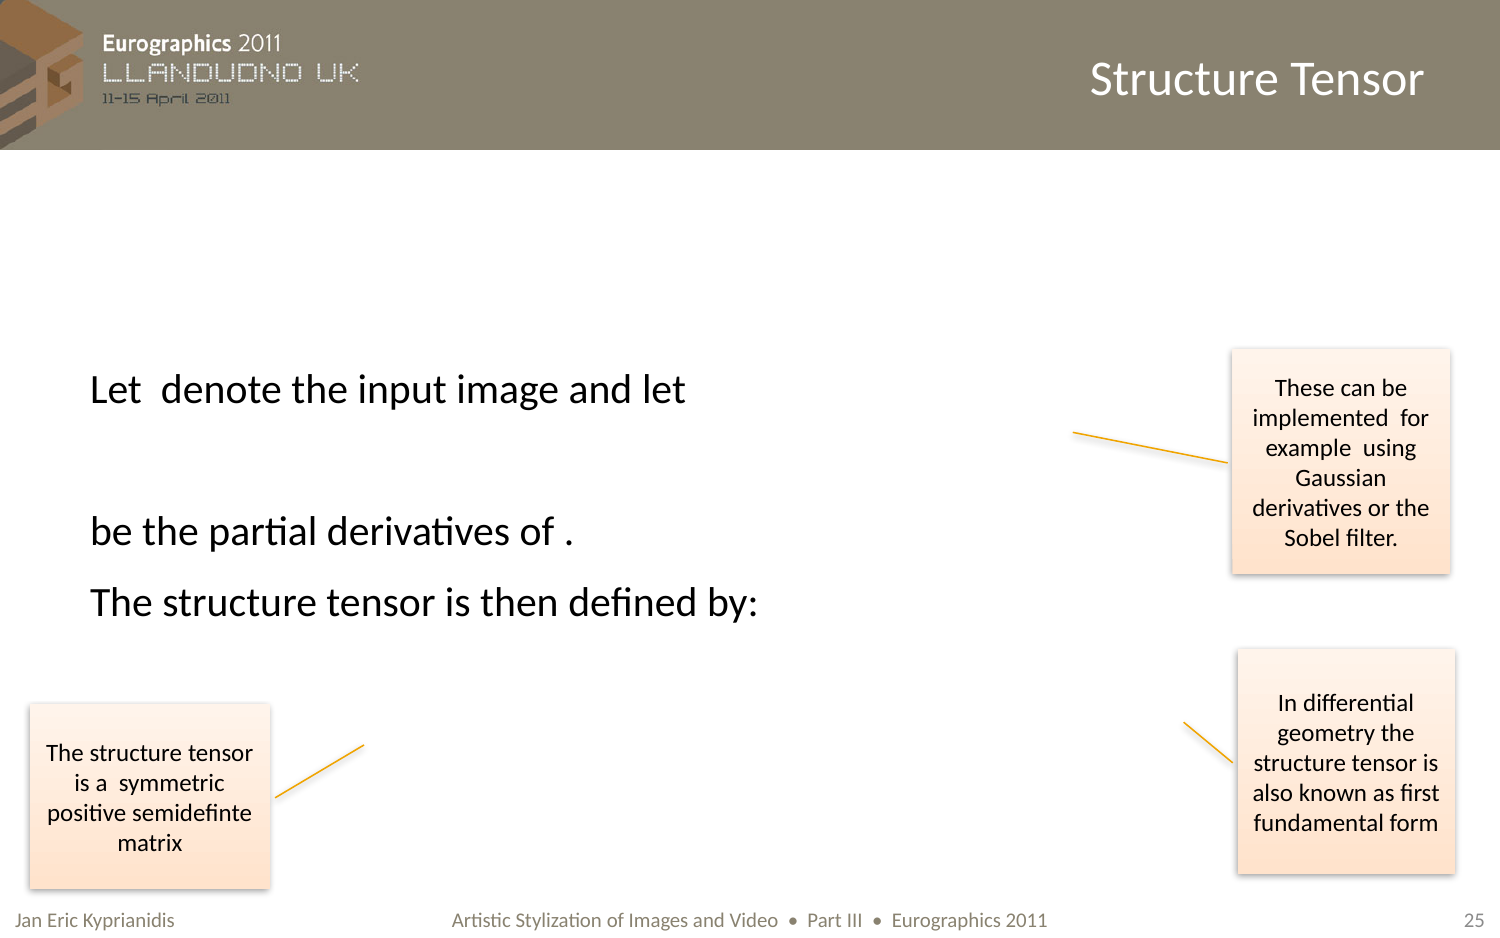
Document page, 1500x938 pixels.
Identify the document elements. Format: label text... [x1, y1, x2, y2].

text_box In differential geometry the structure tensor is also known as first fundamental form [1238, 649, 1455, 874]
slide_number 25 [1200, 900, 1500, 938]
title Structure Tensor [375, 0, 1425, 150]
text_box These can be implemented for example using Gaussian derivatives or the Sobel filter. [1232, 349, 1450, 574]
picture [0, 0, 366, 150]
text_box These can be implemented for example using Gaussian derivatives or the Sobel filter. [1072, 431, 1228, 464]
footer Jan Eric Kyprianidis [0, 900, 300, 938]
text_box In differential geometry the structure tensor is also known as first fundamental form [1183, 721, 1234, 764]
